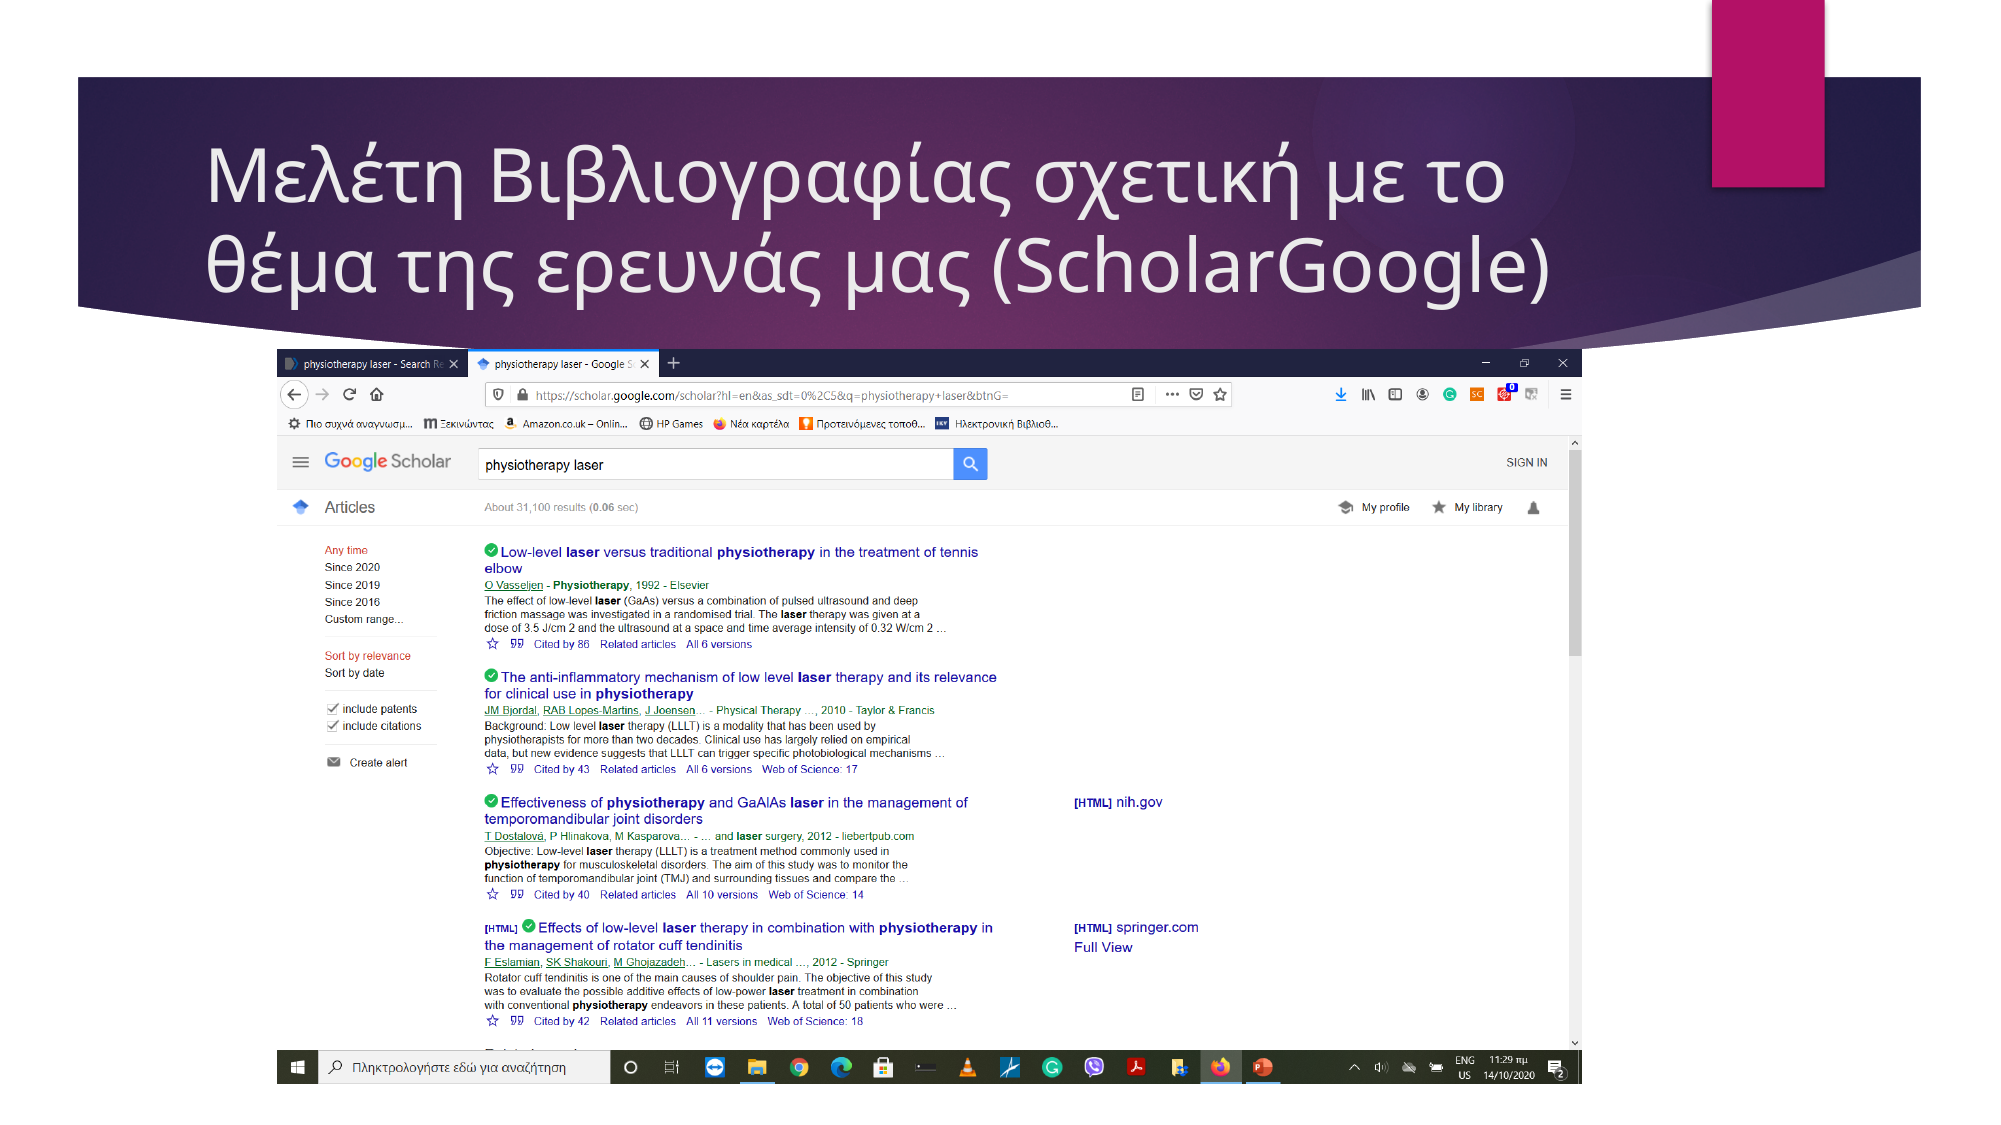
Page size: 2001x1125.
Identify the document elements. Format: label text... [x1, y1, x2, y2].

title Μελέτη Βιβλιογραφίας σχετική με το θέμα της ερευνάς μας (ScholarGoogle) [189, 159, 1627, 276]
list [276, 349, 1582, 1084]
